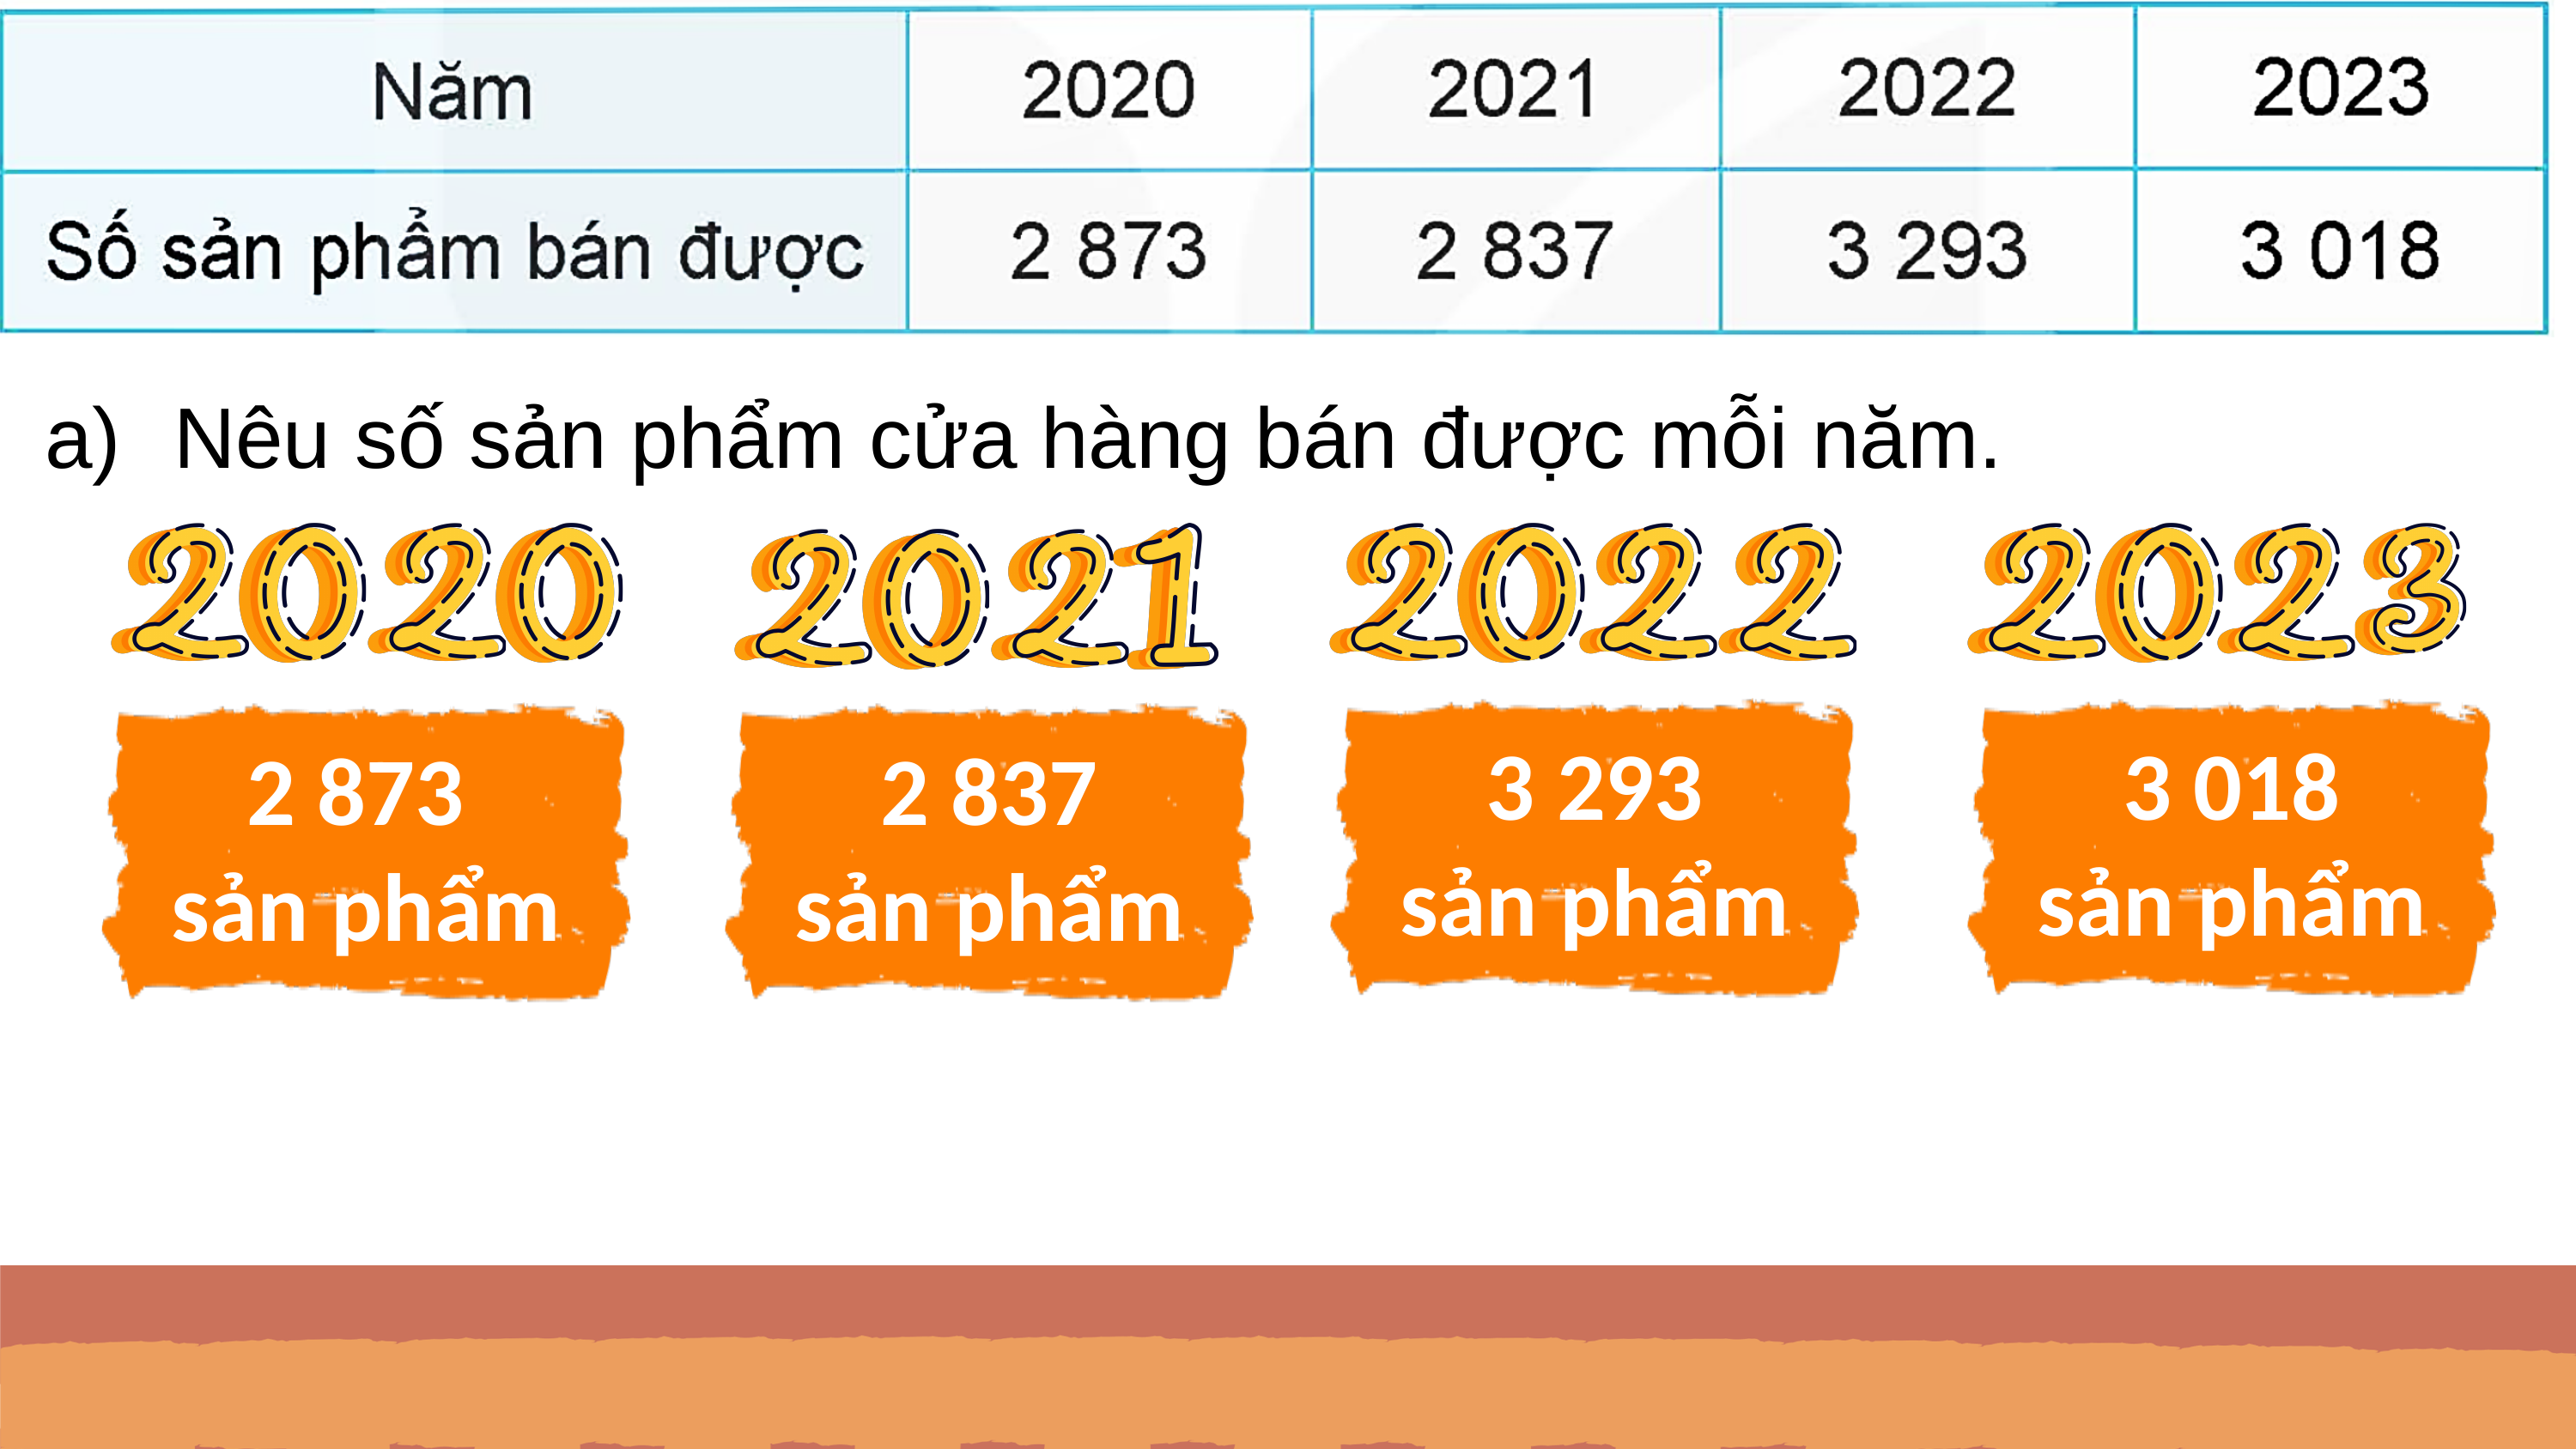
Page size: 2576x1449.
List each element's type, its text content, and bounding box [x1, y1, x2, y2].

picture [0, 0, 2555, 337]
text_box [1967, 698, 2497, 1001]
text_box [109, 522, 623, 664]
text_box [1327, 522, 1857, 664]
picture [0, 1265, 2576, 1449]
text_box Nêu số sản phẩm cửa hàng bán được mỗi năm. [32, 375, 2501, 492]
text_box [1965, 522, 2467, 664]
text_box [732, 522, 1219, 670]
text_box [1330, 698, 1860, 1001]
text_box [101, 702, 631, 1005]
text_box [724, 702, 1255, 1005]
